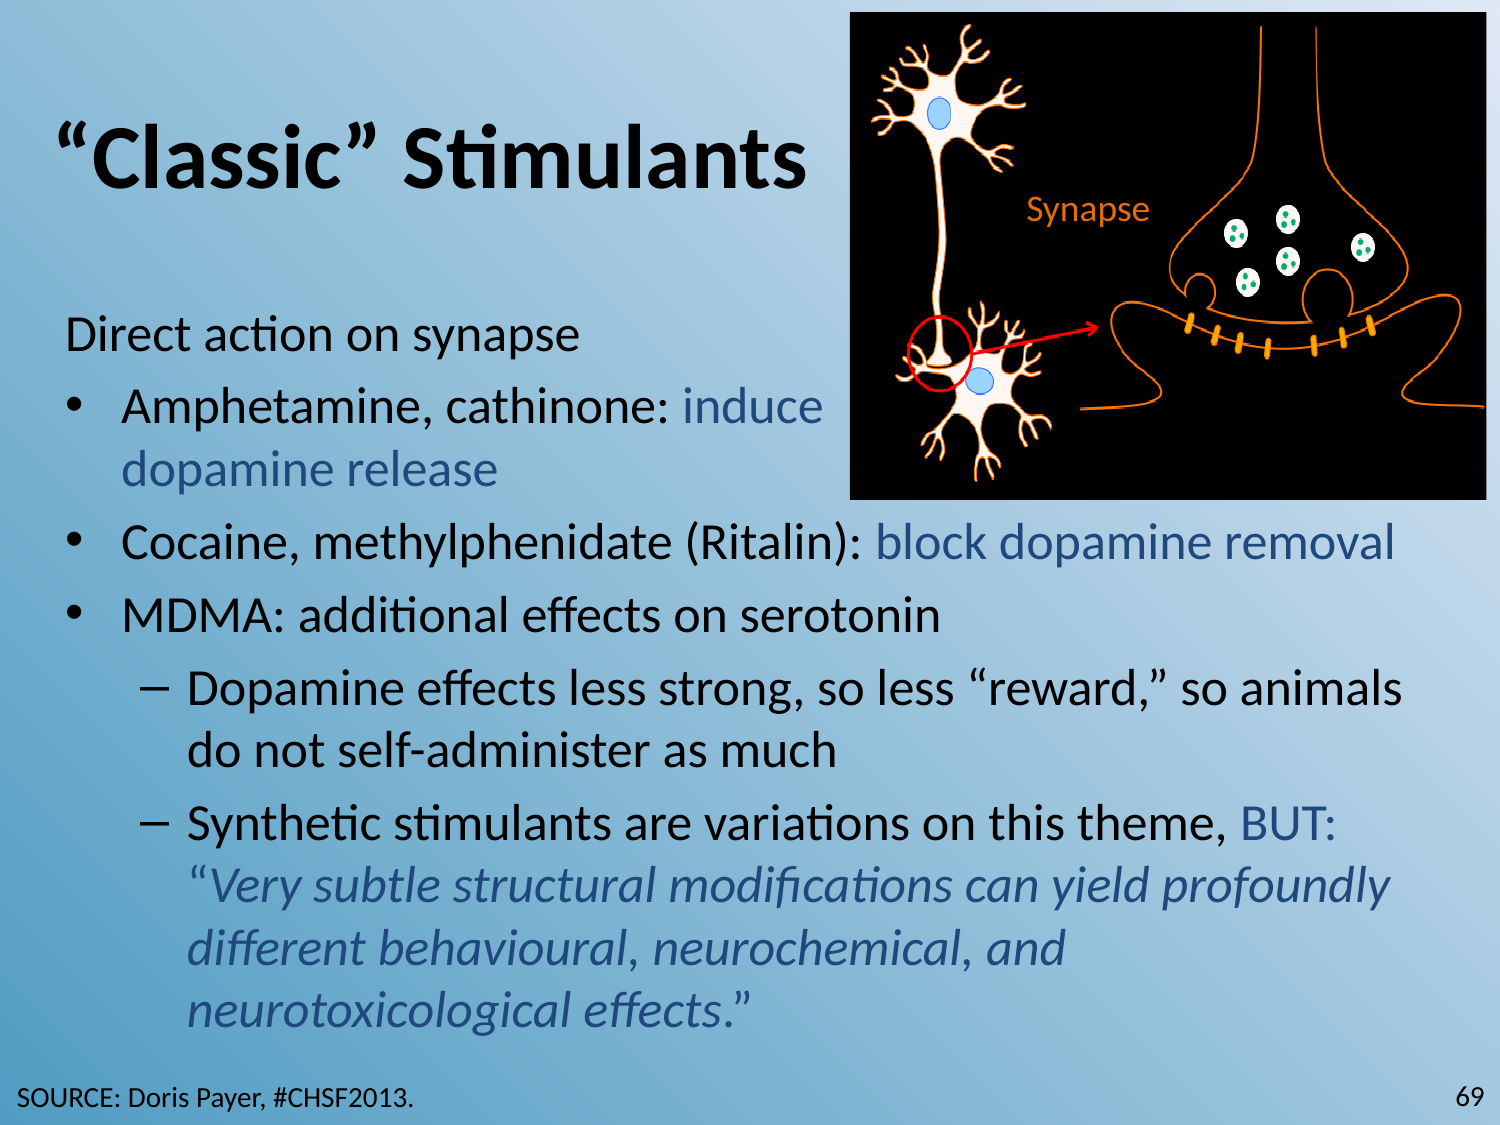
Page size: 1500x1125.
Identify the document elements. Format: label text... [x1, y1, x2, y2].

title “Classic” Stimulants [37, 57, 844, 246]
picture [849, 12, 1487, 501]
list Direct action on synapse Amphetamine, cathinone: induce dopamine release Cocaine, methylphenidate (Ritalin): block dopamine removal MDMA: additional effects on serotonin Dopamine effects less strong, so less “reward,” so animals do not self-administer as much Synthetic stimulants are variations on this theme, BUT: “Very subtle structural modifications can yield profoundly different behavioural, neurochemical, and neurotoxicological effects.” [50, 291, 1450, 1071]
text_box SOURCE: Doris Payer, #CHSF2013. [2, 1070, 430, 1121]
slide_number 69 [1149, 1065, 1500, 1125]
